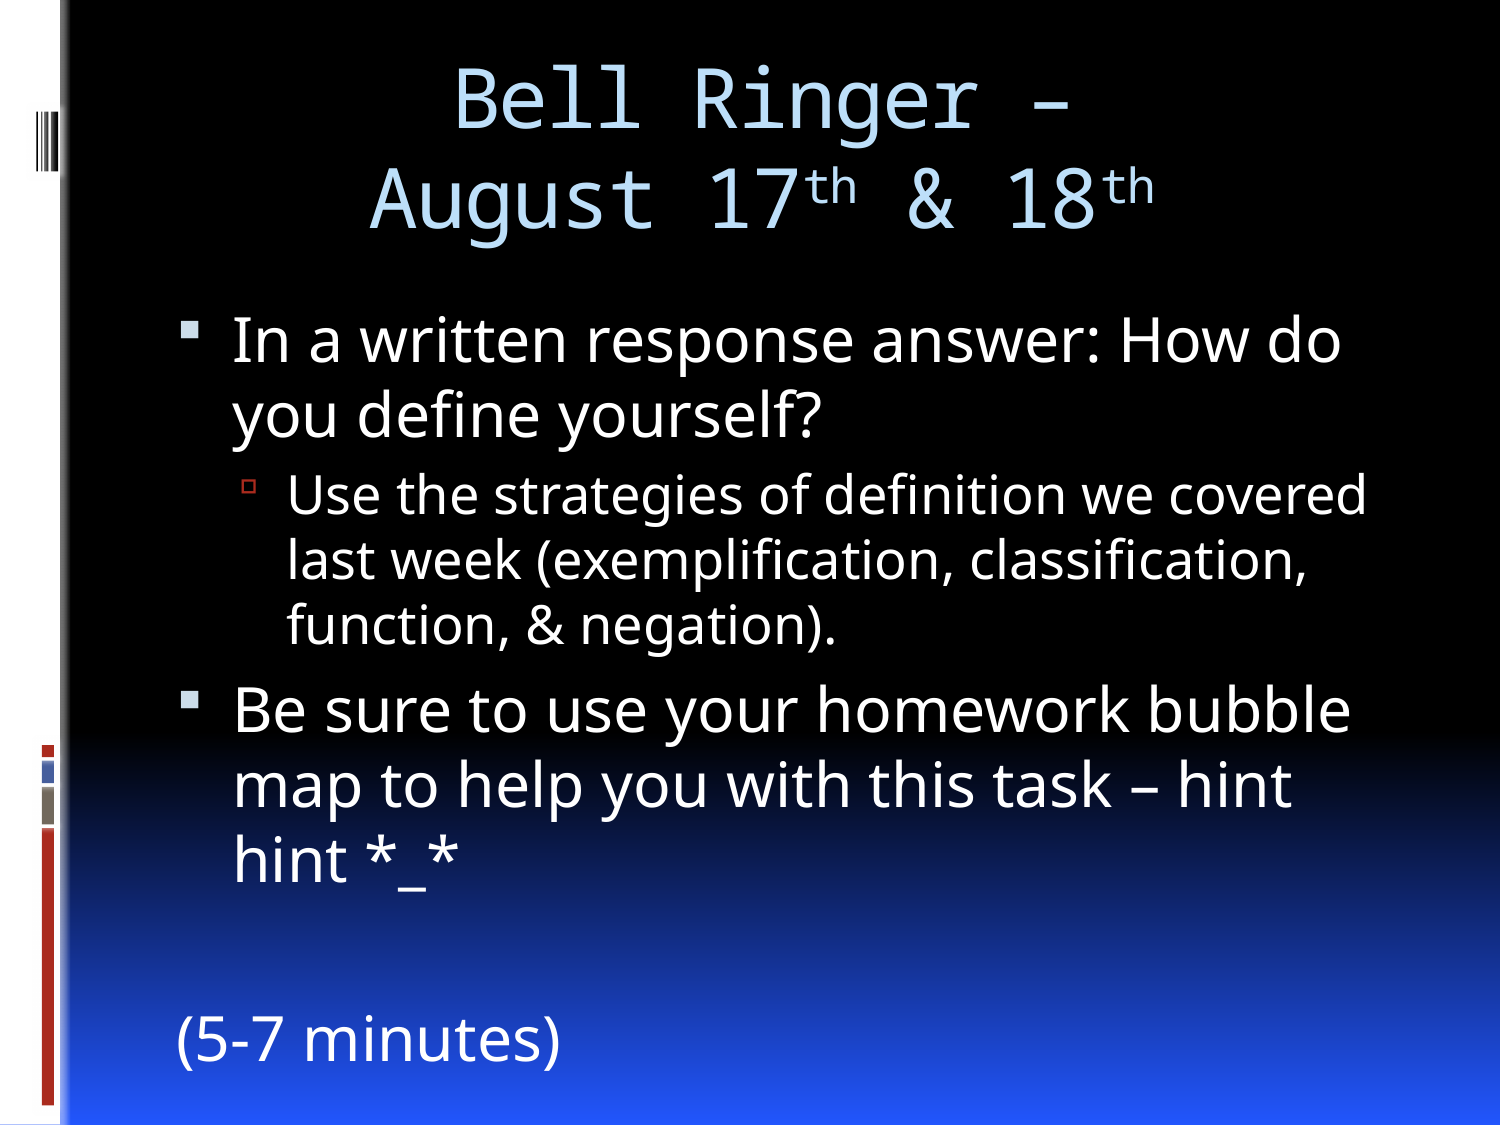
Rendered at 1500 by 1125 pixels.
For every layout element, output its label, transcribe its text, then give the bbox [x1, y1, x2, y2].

title Bell Ringer – August 17th & 18th [150, 37, 1425, 250]
list In a written response answer: How do you define yourself? Use the strategies of definition we covered last week (exemplification, classification, function, & negation). Be sure to use your homework bubble map to help you with this task – hint hint *_* (5-7 minutes) [150, 292, 1425, 1043]
